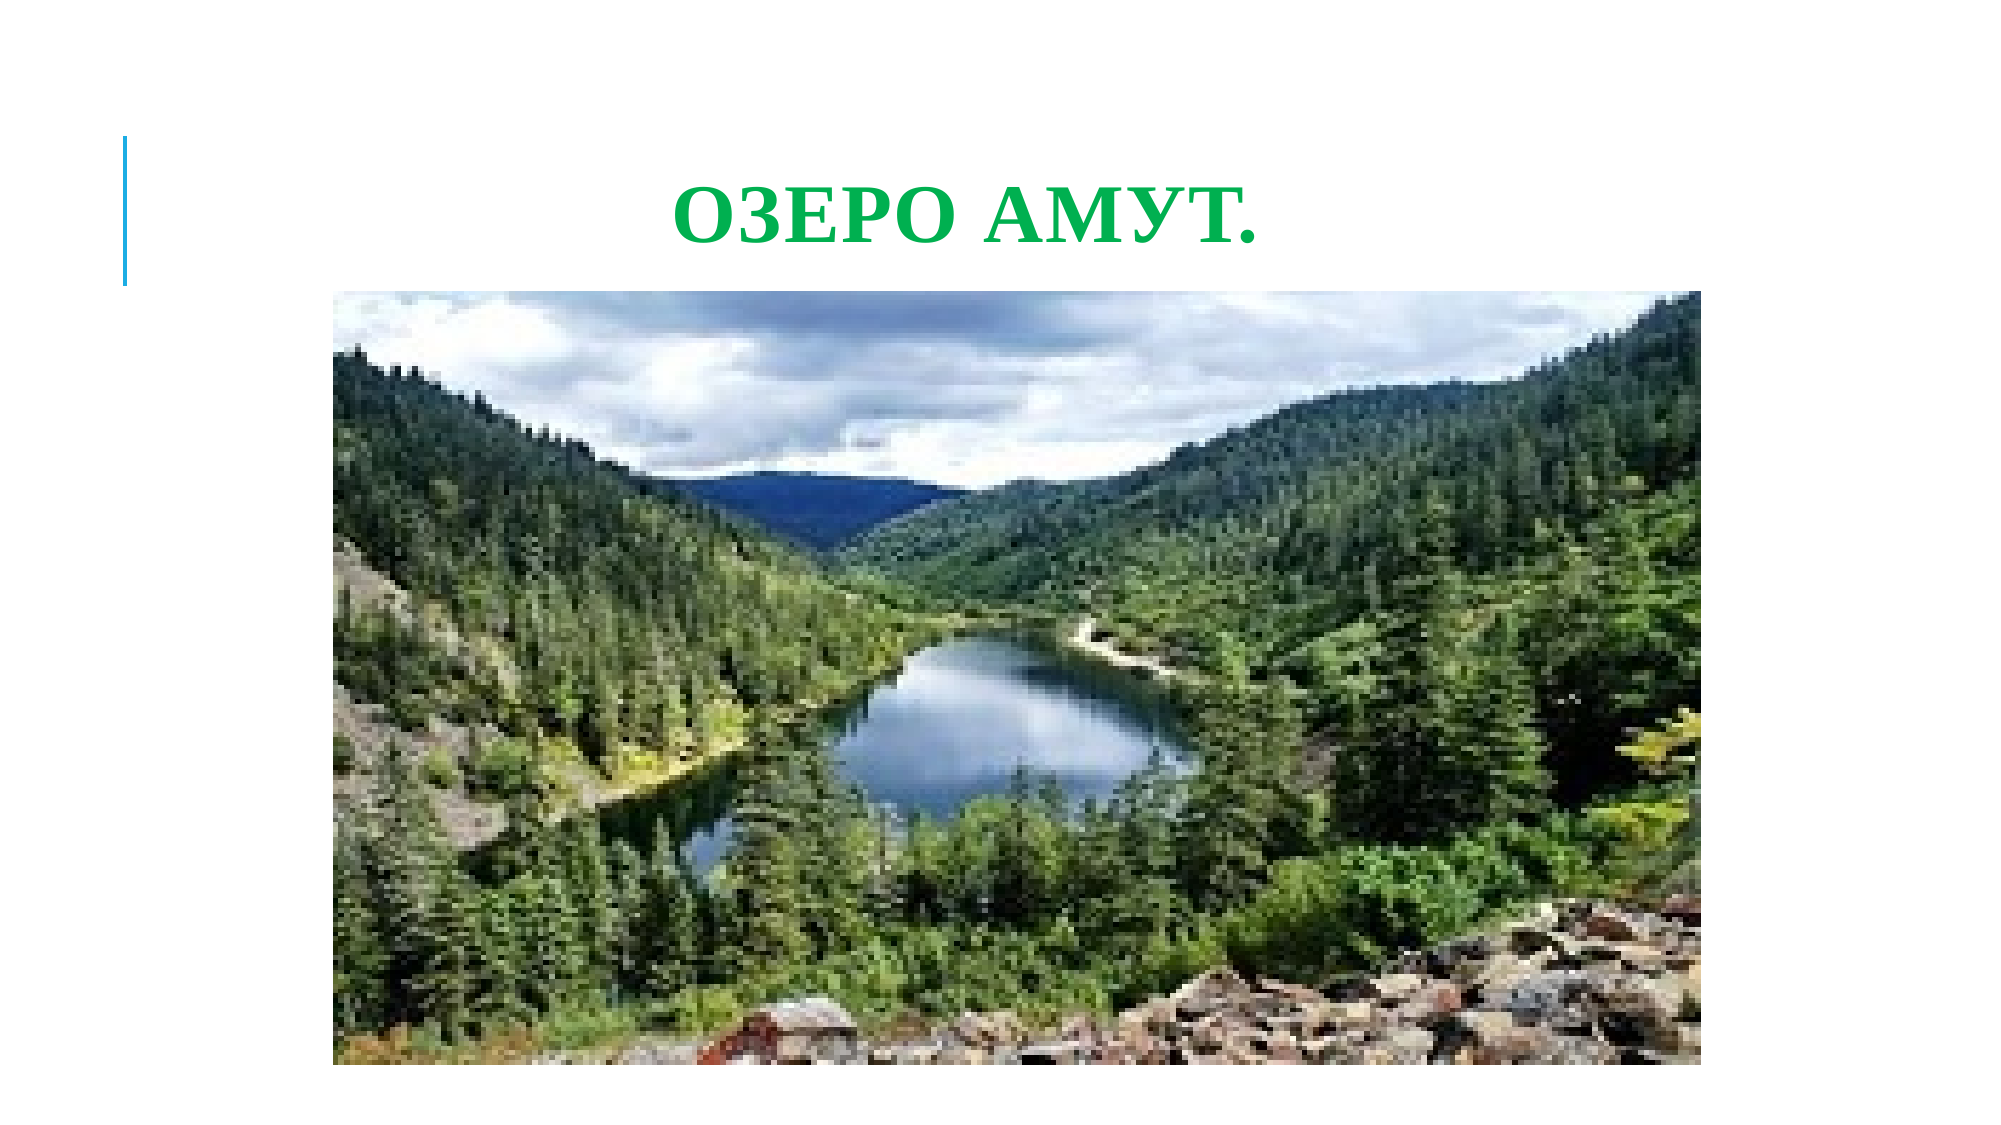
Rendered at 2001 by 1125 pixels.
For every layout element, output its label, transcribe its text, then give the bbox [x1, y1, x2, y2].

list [333, 291, 1701, 1065]
title Озеро Амут. [168, 96, 1763, 342]
